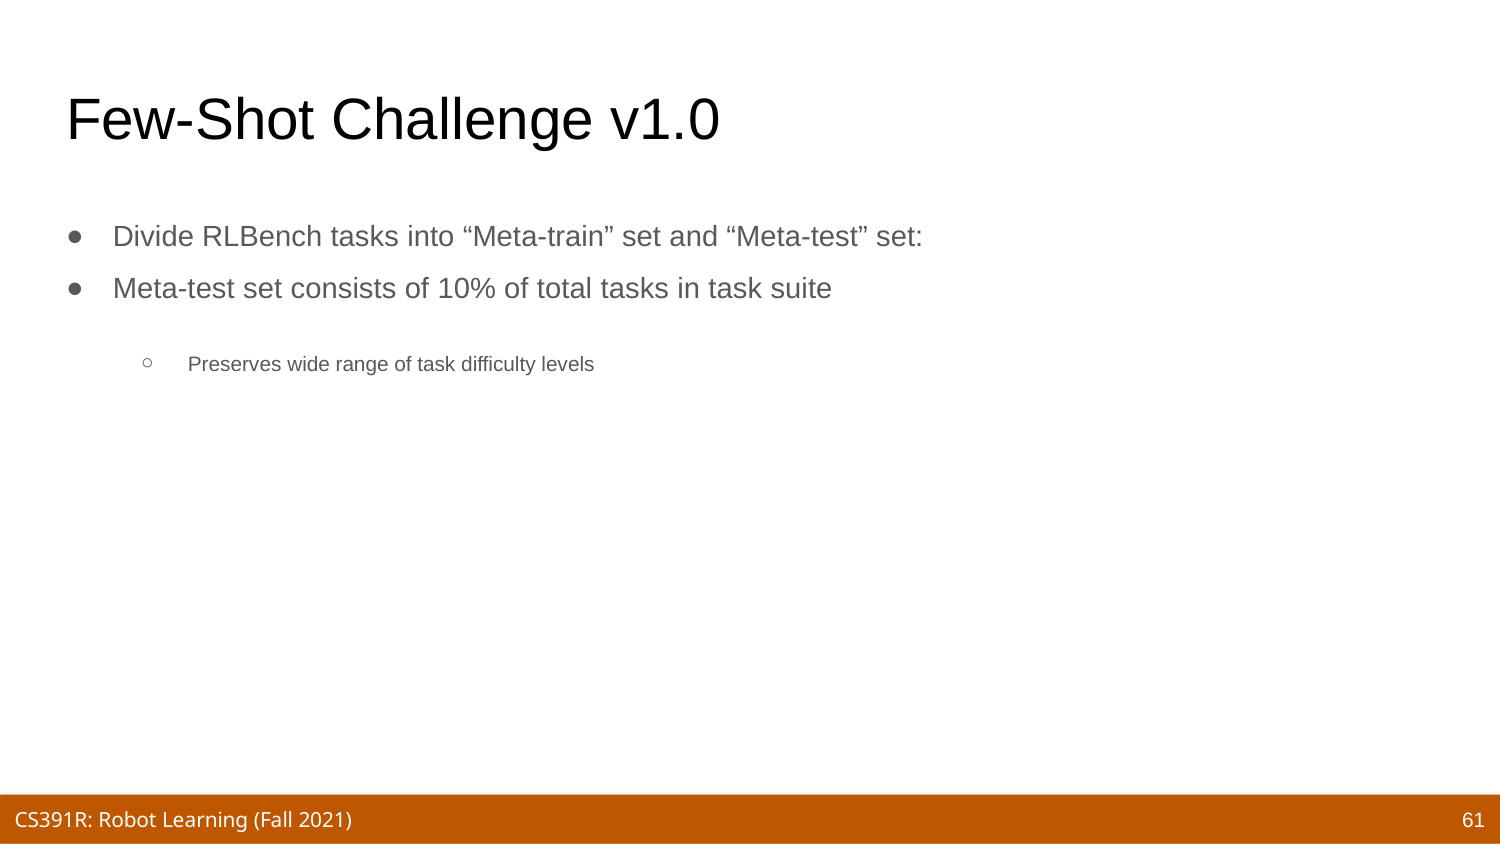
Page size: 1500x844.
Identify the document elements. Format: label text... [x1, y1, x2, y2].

text_box Divide RLBench tasks into “Meta-train” set and “Meta-test” set: Meta-test set consists of 10% of total tasks in task suite Preserves wide range of task difficulty levels [51, 184, 1449, 749]
slide_number 61 [1410, 794, 1500, 844]
title Few-Shot Challenge v1.0 [51, 46, 1449, 184]
